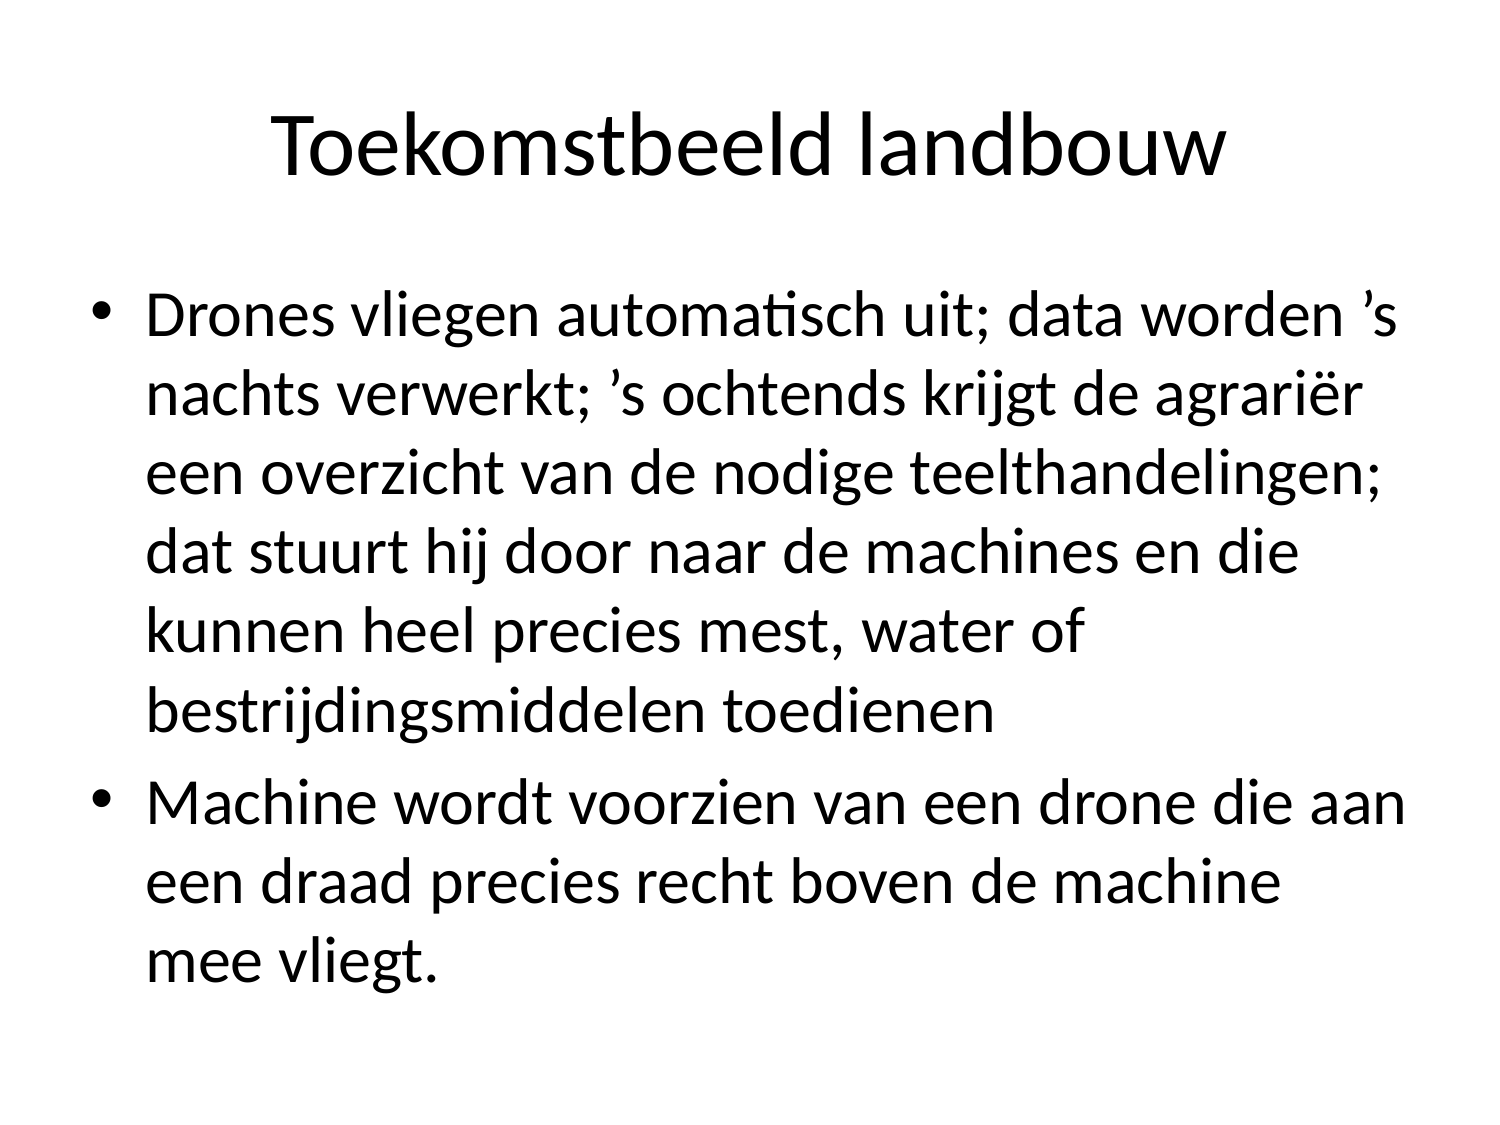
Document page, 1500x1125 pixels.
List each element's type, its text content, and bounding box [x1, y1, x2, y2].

title Toekomstbeeld landbouw [75, 45, 1425, 233]
list Drones vliegen automatisch uit; data worden ’s nachts verwerkt; ’s ochtends krijgt de agrariër een overzicht van de nodige teelthandelingen; dat stuurt hij door naar de machines en die kunnen heel precies mest, water of bestrijdingsmiddelen toedienen Machine wordt voorzien van een drone die aan een draad precies recht boven de machine mee vliegt. [75, 262, 1425, 1005]
